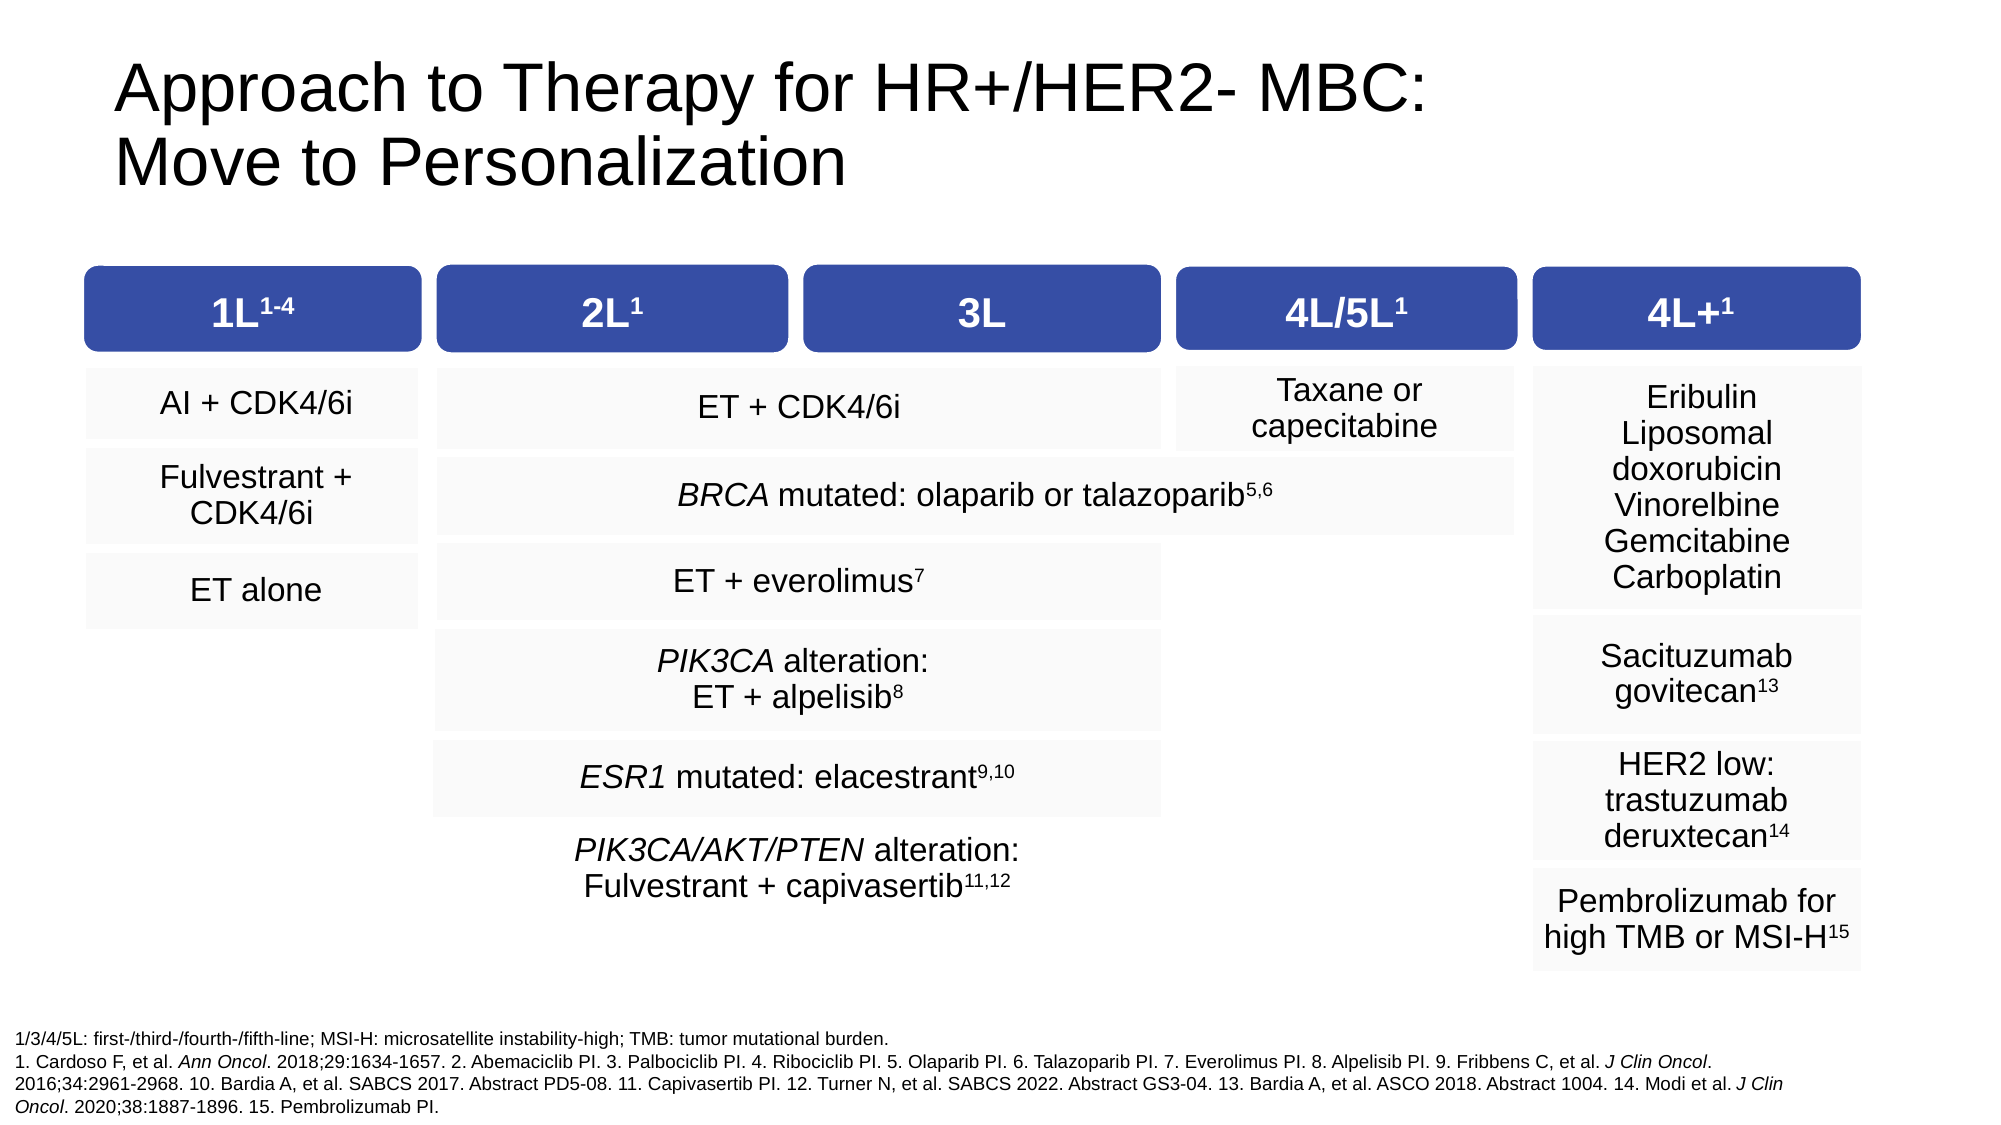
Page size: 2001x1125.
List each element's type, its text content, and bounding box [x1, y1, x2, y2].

text_box 2L1 [434, 262, 791, 355]
text_box 4L+1 [1530, 264, 1864, 353]
text_box Fulvestrant + CDK4/6i [84, 446, 420, 546]
text_box Sacituzumab govitecan13 [1530, 612, 1863, 736]
text_box HER2 low: trastuzumab deruxtecan14 [1530, 739, 1863, 863]
title Approach to Therapy for HR+/HER2- MBC: Move to Personalization [99, 45, 1900, 233]
text_box Pembrolizumab for high TMB or MSI-H15 [1530, 866, 1863, 973]
footer 1/3/4/5L: first-/third-/fourth-/fifth-line; MSI-H: microsatellite instability-high; TMB: tumor mutational burden. 1. Cardoso F, et al. Ann Oncol. 2018;29:1634-1657. 2. Abemaciclib PI. 3. Palbociclib PI. 4. Ribociclib PI. 5. Olaparib PI. 6. Talazoparib PI. 7. Everolimus PI. 8. Alpelisib PI. 9. Fribbens C, et al. J Clin Oncol. 2016;34:2961-2968. 10. Bardia A, et al. SABCS 2017. Abstract PD5-08. 11. Capivasertib PI. 12. Turner N, et al. SABCS 2022. Abstract GS3-04. 13. Bardia A, et al. ASCO 2018. Abstract 1004. 14. Modi et al. J Clin Oncol. 2020;38:1887-1896. 15. Pembrolizumab PI. [0, 1019, 1800, 1110]
text_box 4L/5L1 [1173, 264, 1520, 353]
text_box 1L1-4 [81, 263, 425, 354]
text_box ET alone [84, 551, 420, 631]
text_box BRCA mutated: olaparib or talazoparib5,6 [434, 455, 1516, 537]
text_box PIK3CA/AKT/PTEN alteration: Fulvestrant + capivasertib11,12 [431, 827, 1163, 910]
text_box 3L [800, 262, 1164, 355]
text_box Taxane or capecitabine [1174, 364, 1516, 453]
text_box ESR1 mutated: elacestrant9,10 [431, 737, 1163, 819]
text_box AI + CDK4/6i [83, 366, 421, 441]
text_box ET + CDK4/6i [435, 365, 1163, 451]
text_box Eribulin Liposomal doxorubicin Vinorelbine Gemcitabine Carboplatin [1531, 364, 1864, 612]
text_box PIK3CA alteration: ET + alpelisib8 [432, 626, 1163, 733]
text_box ET + everolimus7 [434, 541, 1163, 623]
